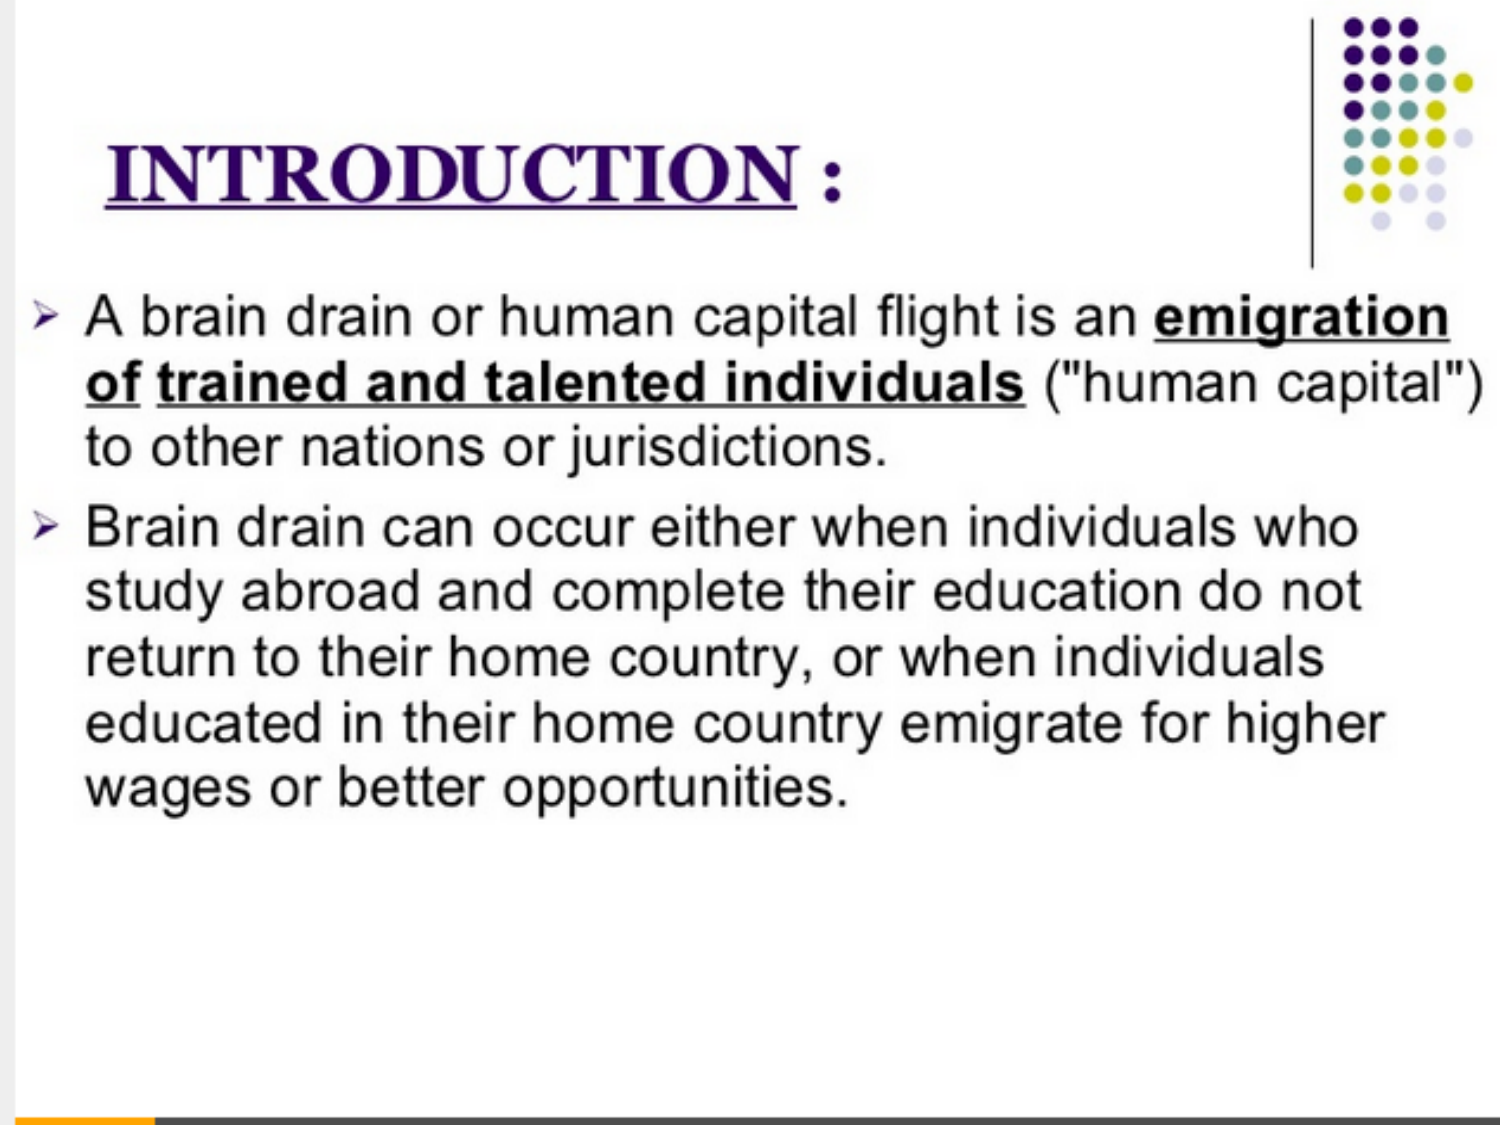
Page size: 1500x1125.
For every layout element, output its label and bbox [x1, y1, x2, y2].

list [0, 0, 1500, 1125]
